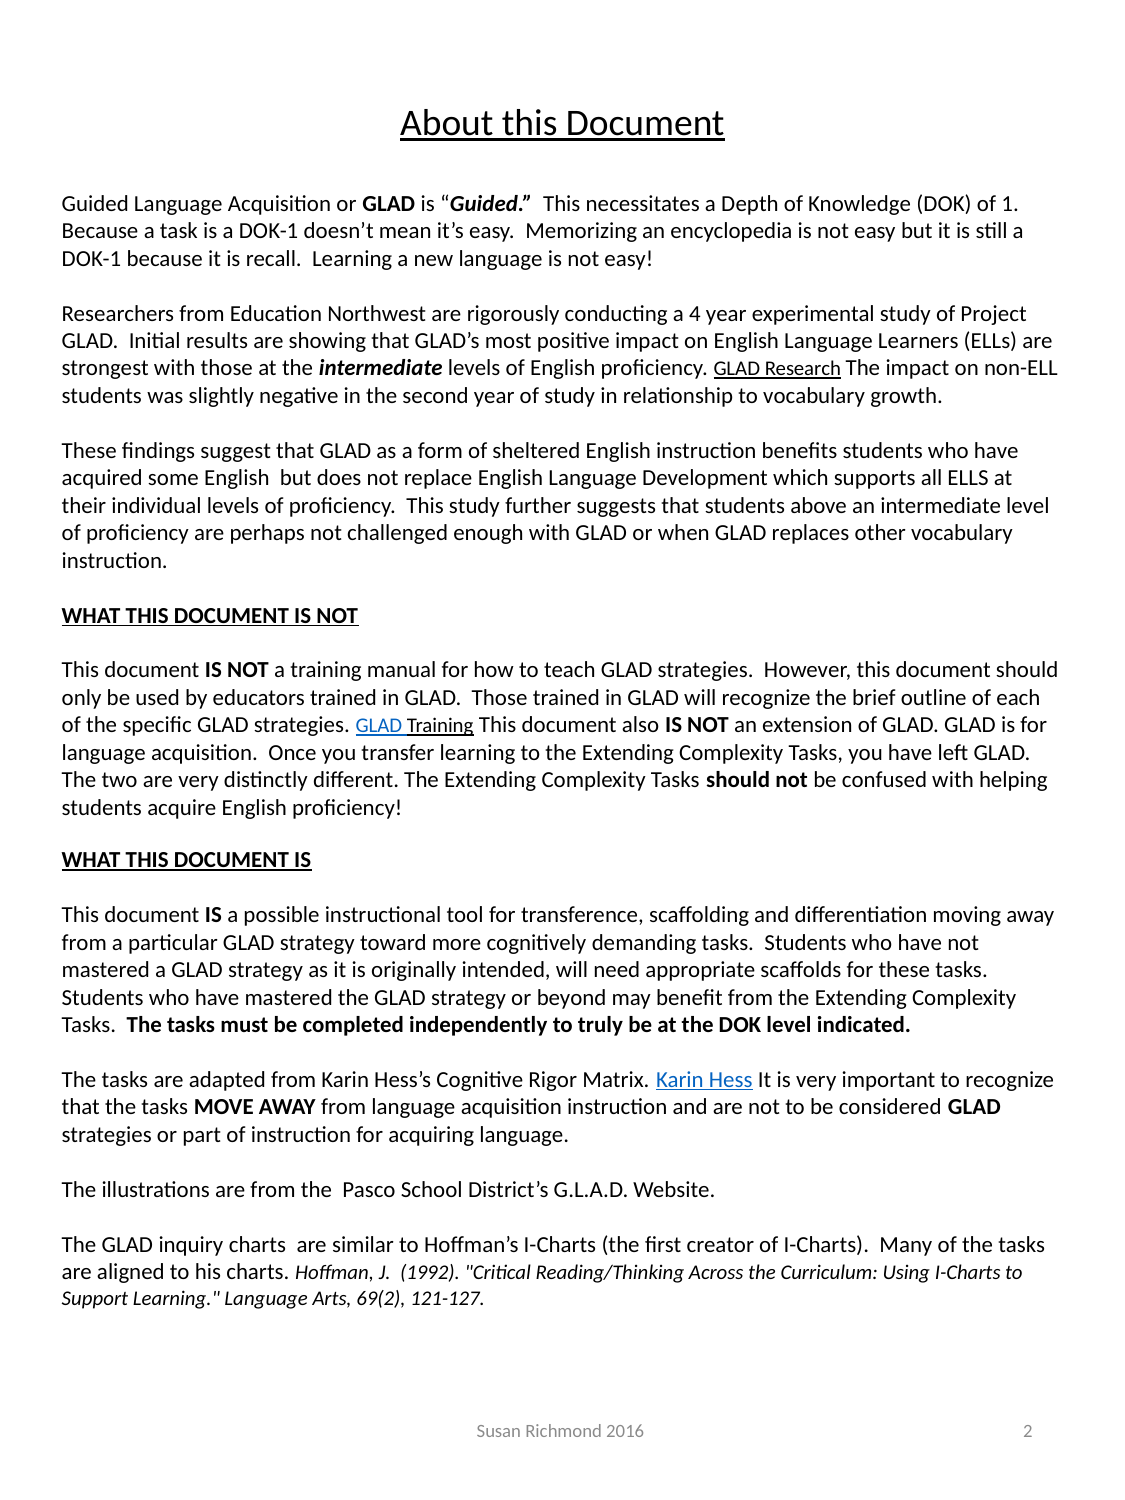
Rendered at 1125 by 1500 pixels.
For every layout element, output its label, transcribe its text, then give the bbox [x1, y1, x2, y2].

slide_number 2 [794, 1390, 1048, 1471]
footer Susan Richmond 2016 [372, 1390, 753, 1471]
text_box About this Document Guided Language Acquisition or GLAD is “Guided.” This necessitates a Depth of Knowledge (DOK) of 1. Because a task is a DOK-1 doesn’t mean it’s easy. Memorizing an encyclopedia is not easy but it is still a DOK-1 because it is recall. Learning a new language is not easy! Researchers from Education Northwest are rigorously conducting a 4 year experimental study of Project GLAD. Initial results are showing that GLAD’s most positive impact on English Language Learners (ELLs) are strongest with those at the intermediate levels of English proficiency. GLAD Research The impact on non-ELL students was slightly negative in the second year of study in relationship to vocabulary growth. These findings suggest that GLAD as a form of sheltered English instruction benefits students who have acquired some English but does not replace English Language Development which supports all ELLS at their individual levels of proficiency. This study further suggests that students above an intermediate level of proficiency are perhaps not challenged enough with GLAD or when GLAD replaces other vocabulary instruction. WHAT THIS DOCUMENT IS NOT This document IS NOT a training manual for how to teach GLAD strategies. However, this document should only be used by educators trained in GLAD. Those trained in GLAD will recognize the brief outline of each of the specific GLAD strategies. GLAD Training This document also IS NOT an extension of GLAD. GLAD is for language acquisition. Once you transfer learning to the Extending Complexity Tasks, you have left GLAD. The two are very distinctly different. The Extending Complexity Tasks should not be confused with helping students acquire English proficiency! WHAT THIS DOCUMENT IS This document IS a possible instructional tool for transference, scaffolding and differentiation moving away from a particular GLAD strategy toward more cognitively demanding tasks. Students who have not mastered a GLAD strategy as it is originally intended, will need appropriate scaffolds for these tasks. Students who have mastered the GLAD strategy or beyond may benefit from the Extending Complexity Tasks. The tasks must be completed independently to truly be at the DOK level indicated. The tasks are adapted from Karin Hess’s Cognitive Rigor Matrix. Karin Hess It is very important to recognize that the tasks MOVE AWAY from language acquisition instruction and are not to be considered GLAD strategies or part of instruction for acquiring language. The illustrations are from the Pasco School District’s G.L.A.D. Website. The GLAD inquiry charts are similar to Hoffman’s I-Charts (the first creator of I-Charts). Many of the tasks are aligned to his charts. Hoffman, J. (1992). "Critical Reading/Thinking Across the Curriculum: Using I-Charts to Support Learning." Language Arts, 69(2), 121-127. [46, 90, 1079, 1317]
